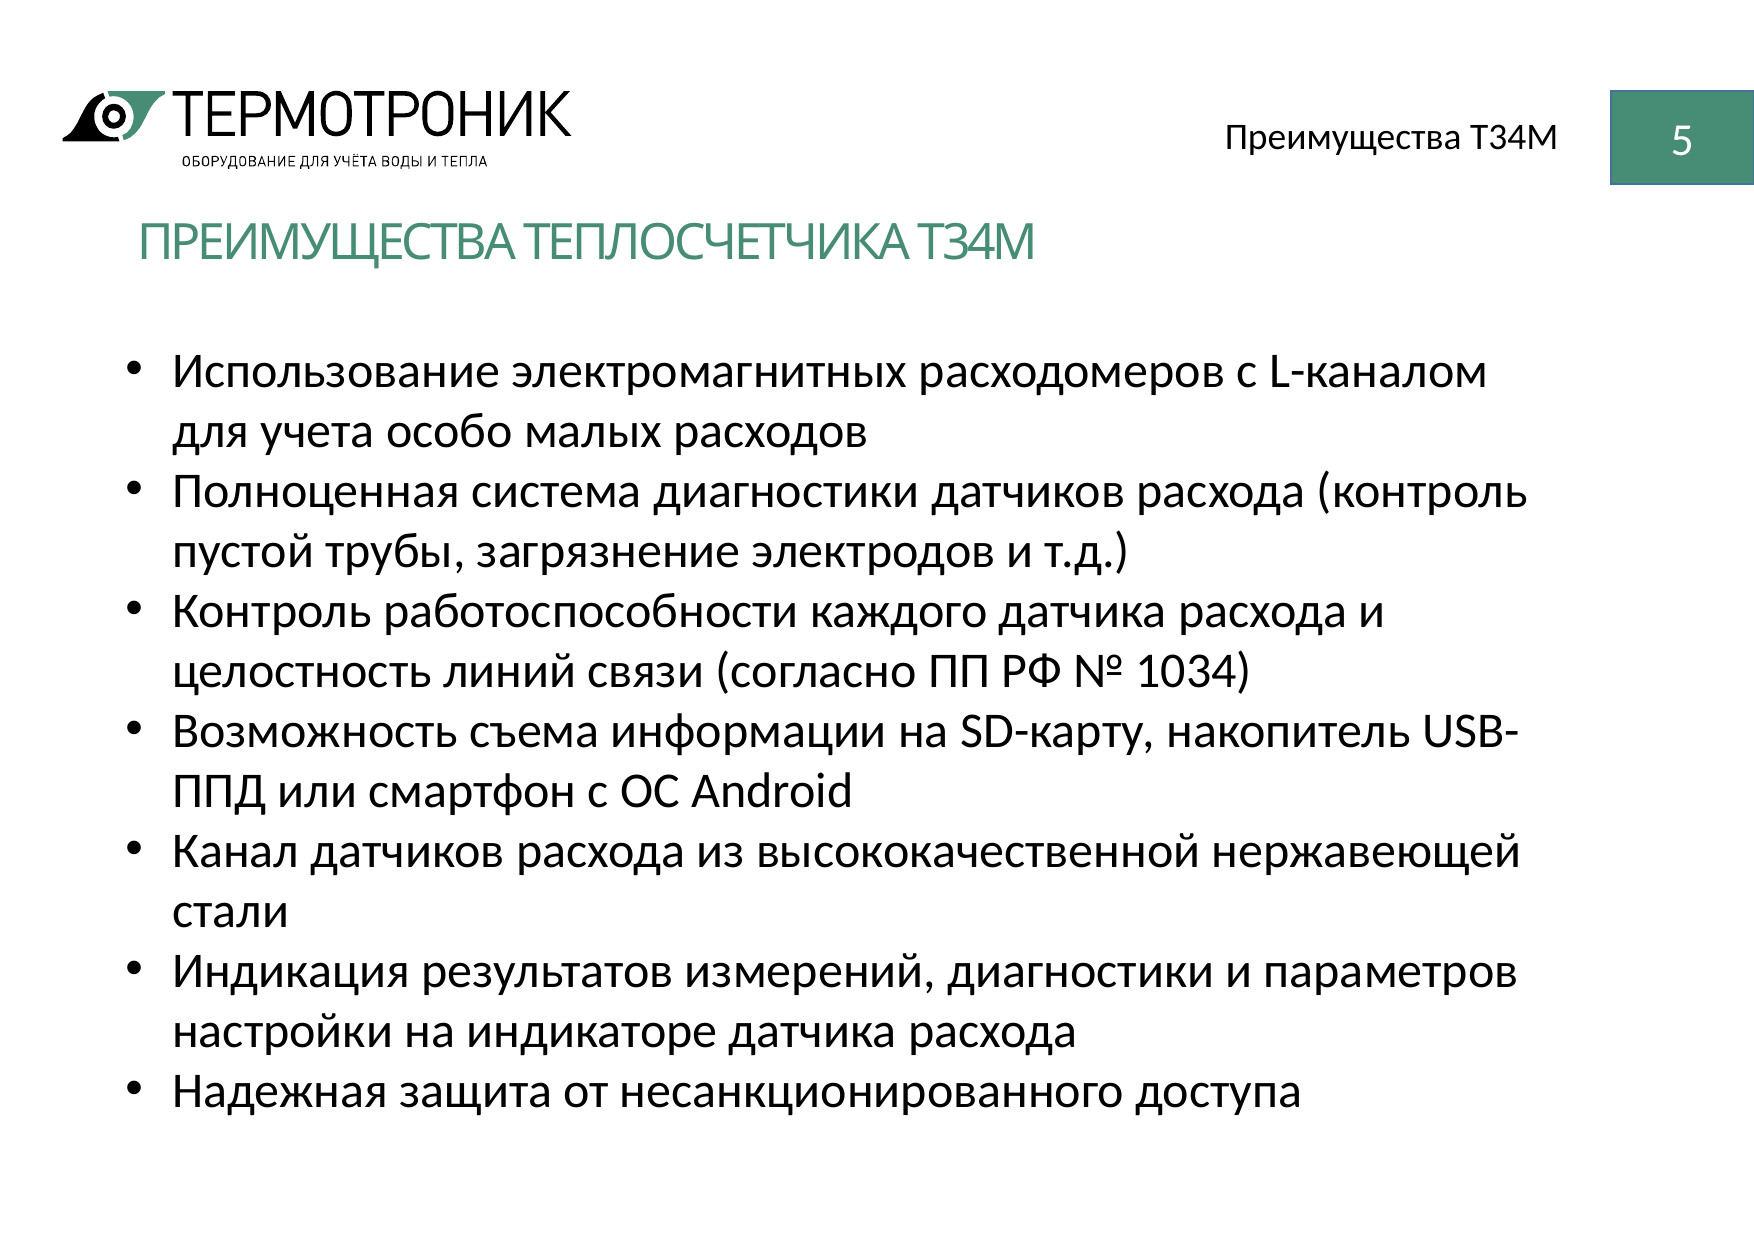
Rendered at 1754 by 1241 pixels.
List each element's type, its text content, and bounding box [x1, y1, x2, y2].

text_box ПРЕИМУЩЕСТВА ТЕПЛОСЧЕТЧИКА Т34М [122, 201, 1053, 277]
text_box Использование электромагнитных расходомеров с L-каналом для учета особо малых расходов Полноценная система диагностики датчиков расхода (контроль пустой трубы, загрязнение электродов и т.д.) Контроль работоспособности каждого датчика расхода и целостность линий связи (согласно ПП РФ № 1034) Возможность съема информации на SD-карту, накопитель USB-ППД или смартфон c ОС Android Канал датчиков расхода из высококачественной нержавеющей стали Индикация результатов измерений, диагностики и параметров настройки на индикаторе датчика расхода Надежная защита от несанкционированного доступа [110, 330, 1589, 1125]
text_box 5 [1610, 90, 1754, 185]
text_box Преимущества Т34М [1088, 104, 1574, 165]
picture [62, 90, 572, 169]
